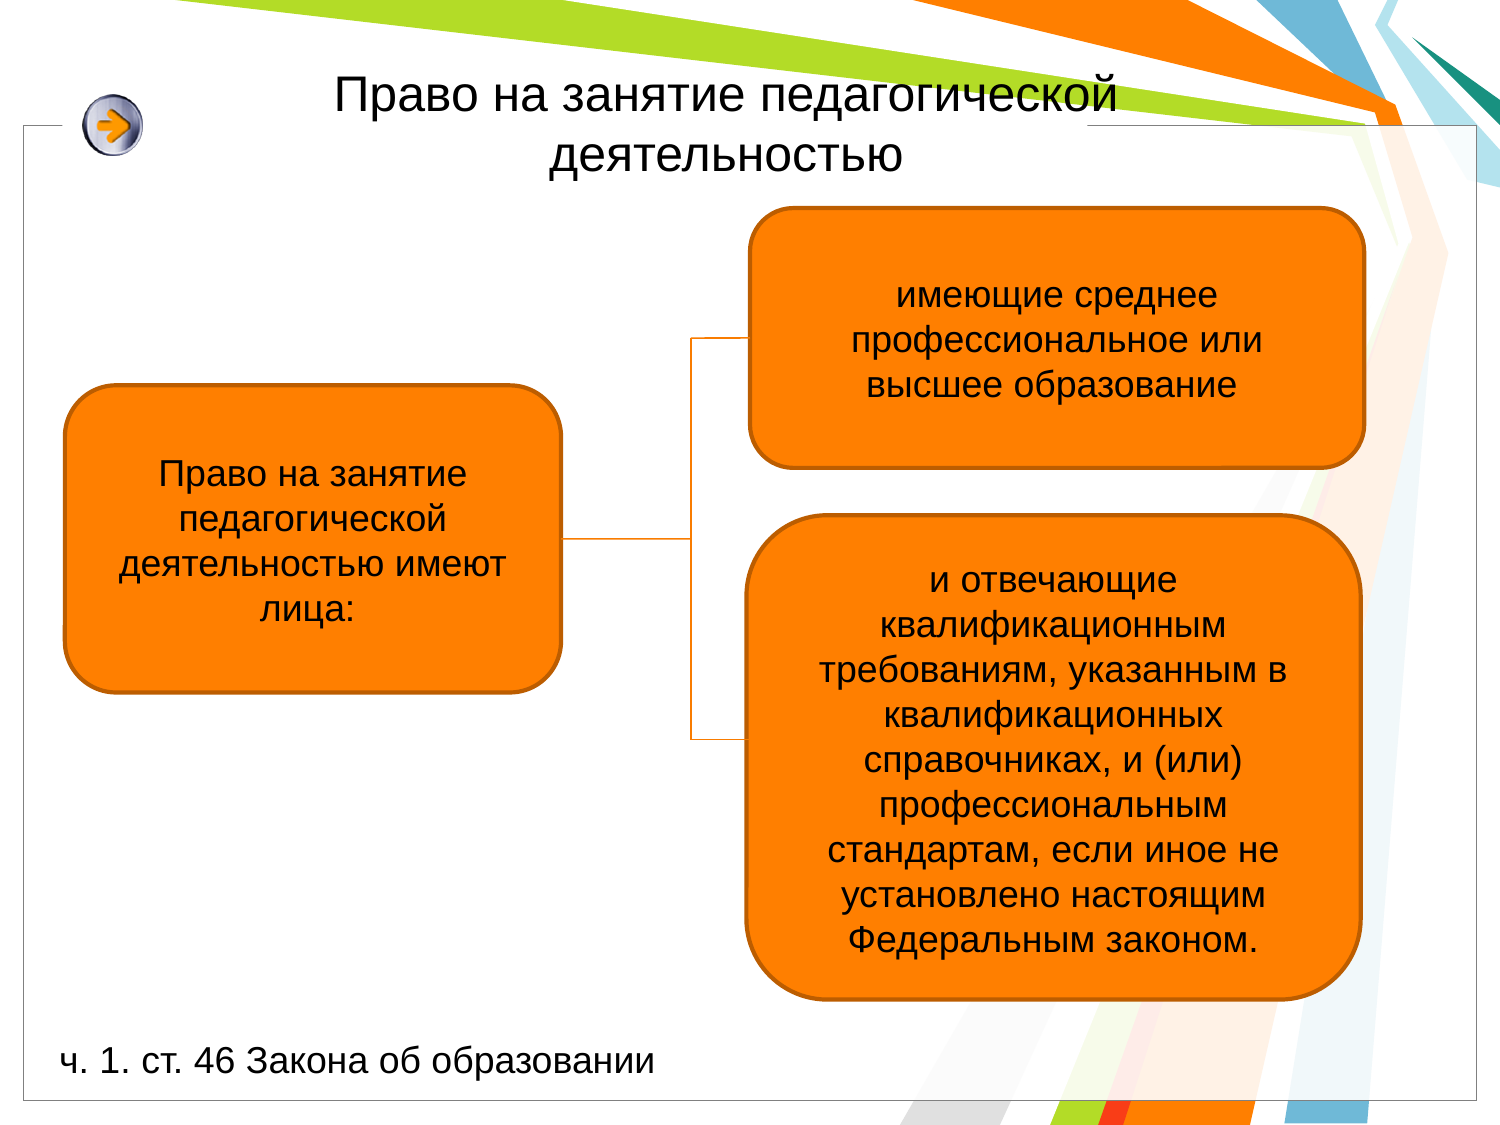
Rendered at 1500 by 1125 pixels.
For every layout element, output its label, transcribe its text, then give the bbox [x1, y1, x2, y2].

text_box и отвечающие квалификационным требованиям, указанным в квалификационных справочниках, и (или) профессиональным стандартам, если иное не установлено настоящим Федеральным законом. [744, 513, 1363, 1002]
text_box Право на занятие педагогической деятельностью [301, 54, 1152, 190]
text_box ч. 1. ст. 46 Закона об образовании [44, 1028, 671, 1088]
text_box [112, 255, 747, 538]
picture [82, 94, 143, 156]
text_box Право на занятие педагогической деятельностью имеют лица: [62, 383, 564, 695]
text_box имеющие среднее профессиональное или высшее образование [747, 205, 1367, 470]
text_box [112, 547, 744, 823]
text_box [695, 255, 1388, 823]
